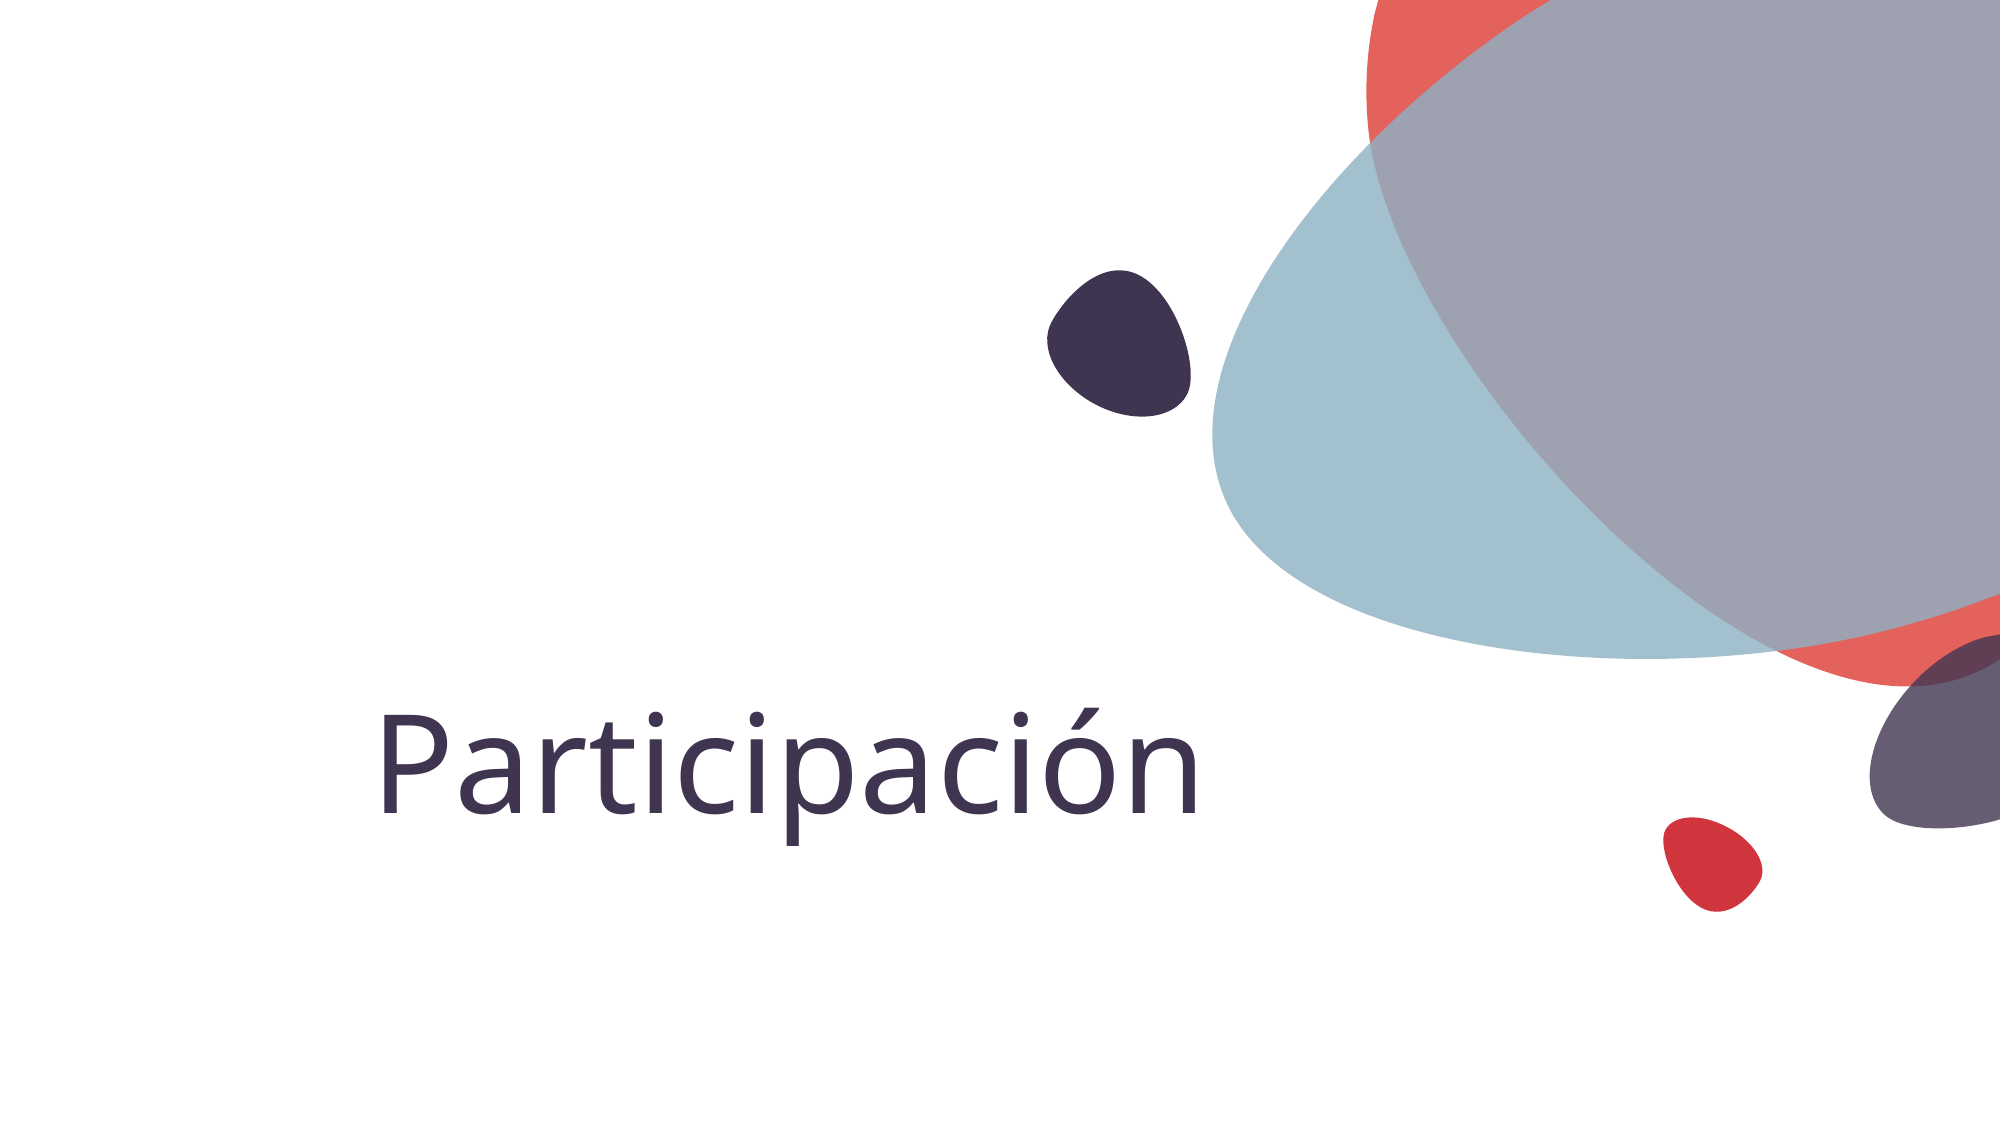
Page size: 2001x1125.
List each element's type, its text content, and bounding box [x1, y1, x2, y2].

text_box Participación [0, 668, 1579, 849]
